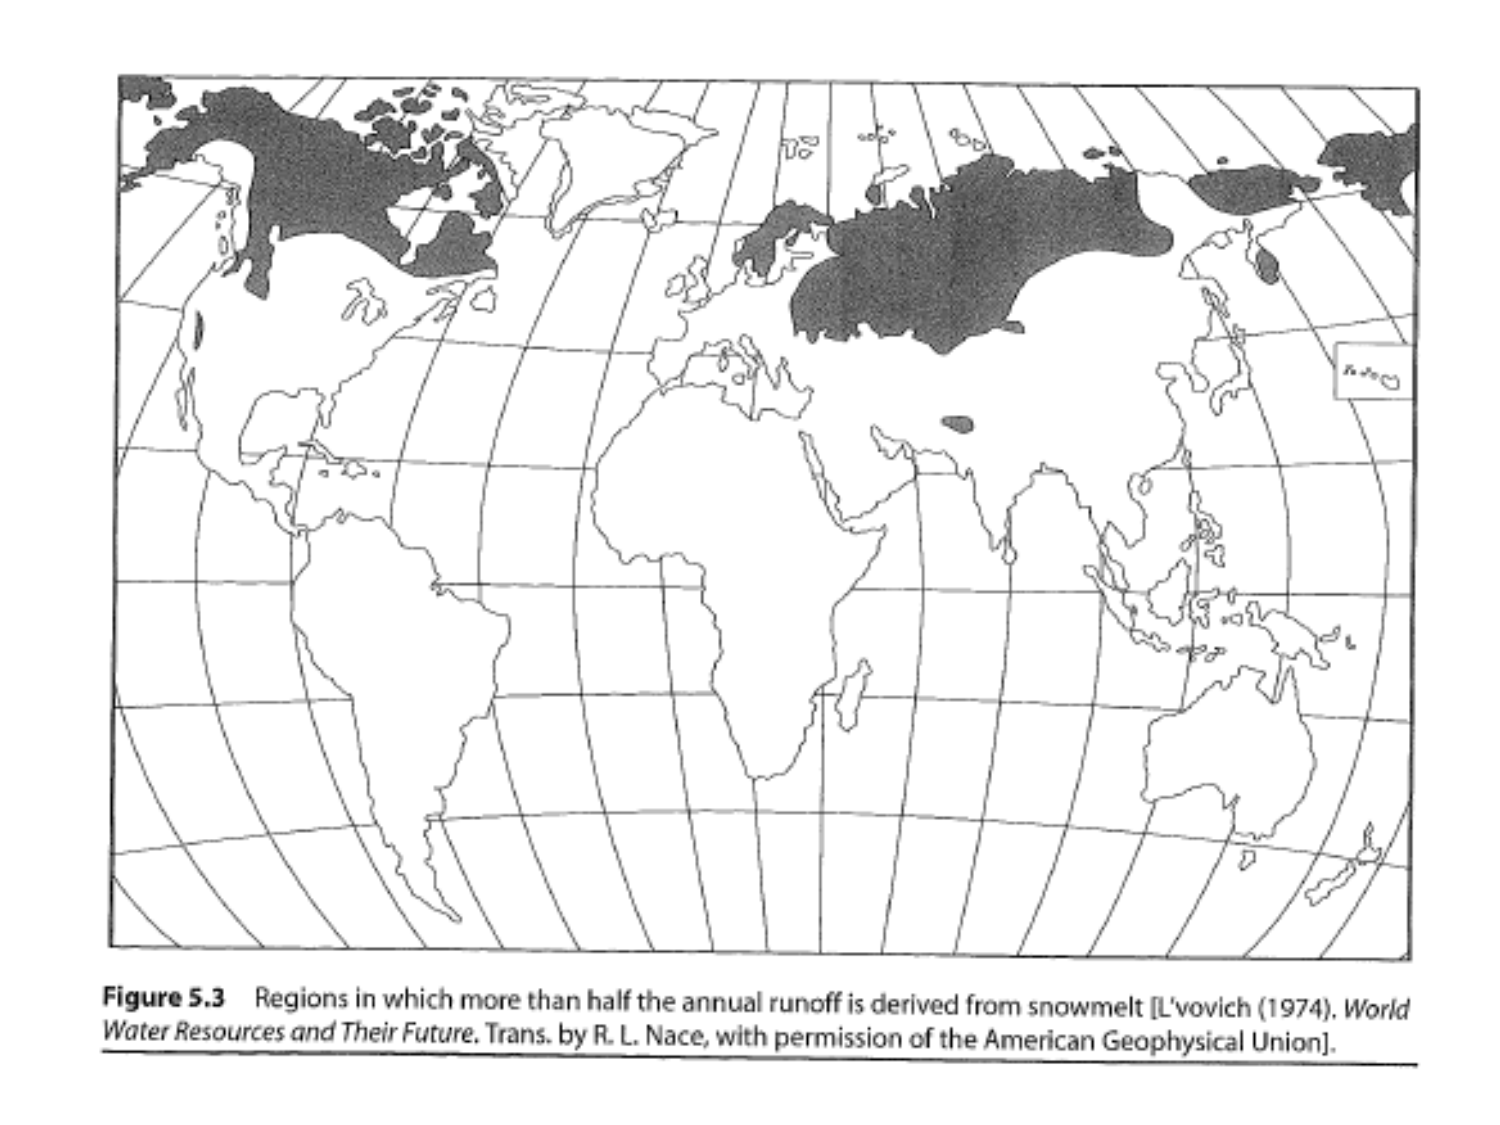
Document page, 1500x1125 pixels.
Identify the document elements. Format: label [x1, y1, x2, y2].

picture [74, 52, 1462, 1101]
